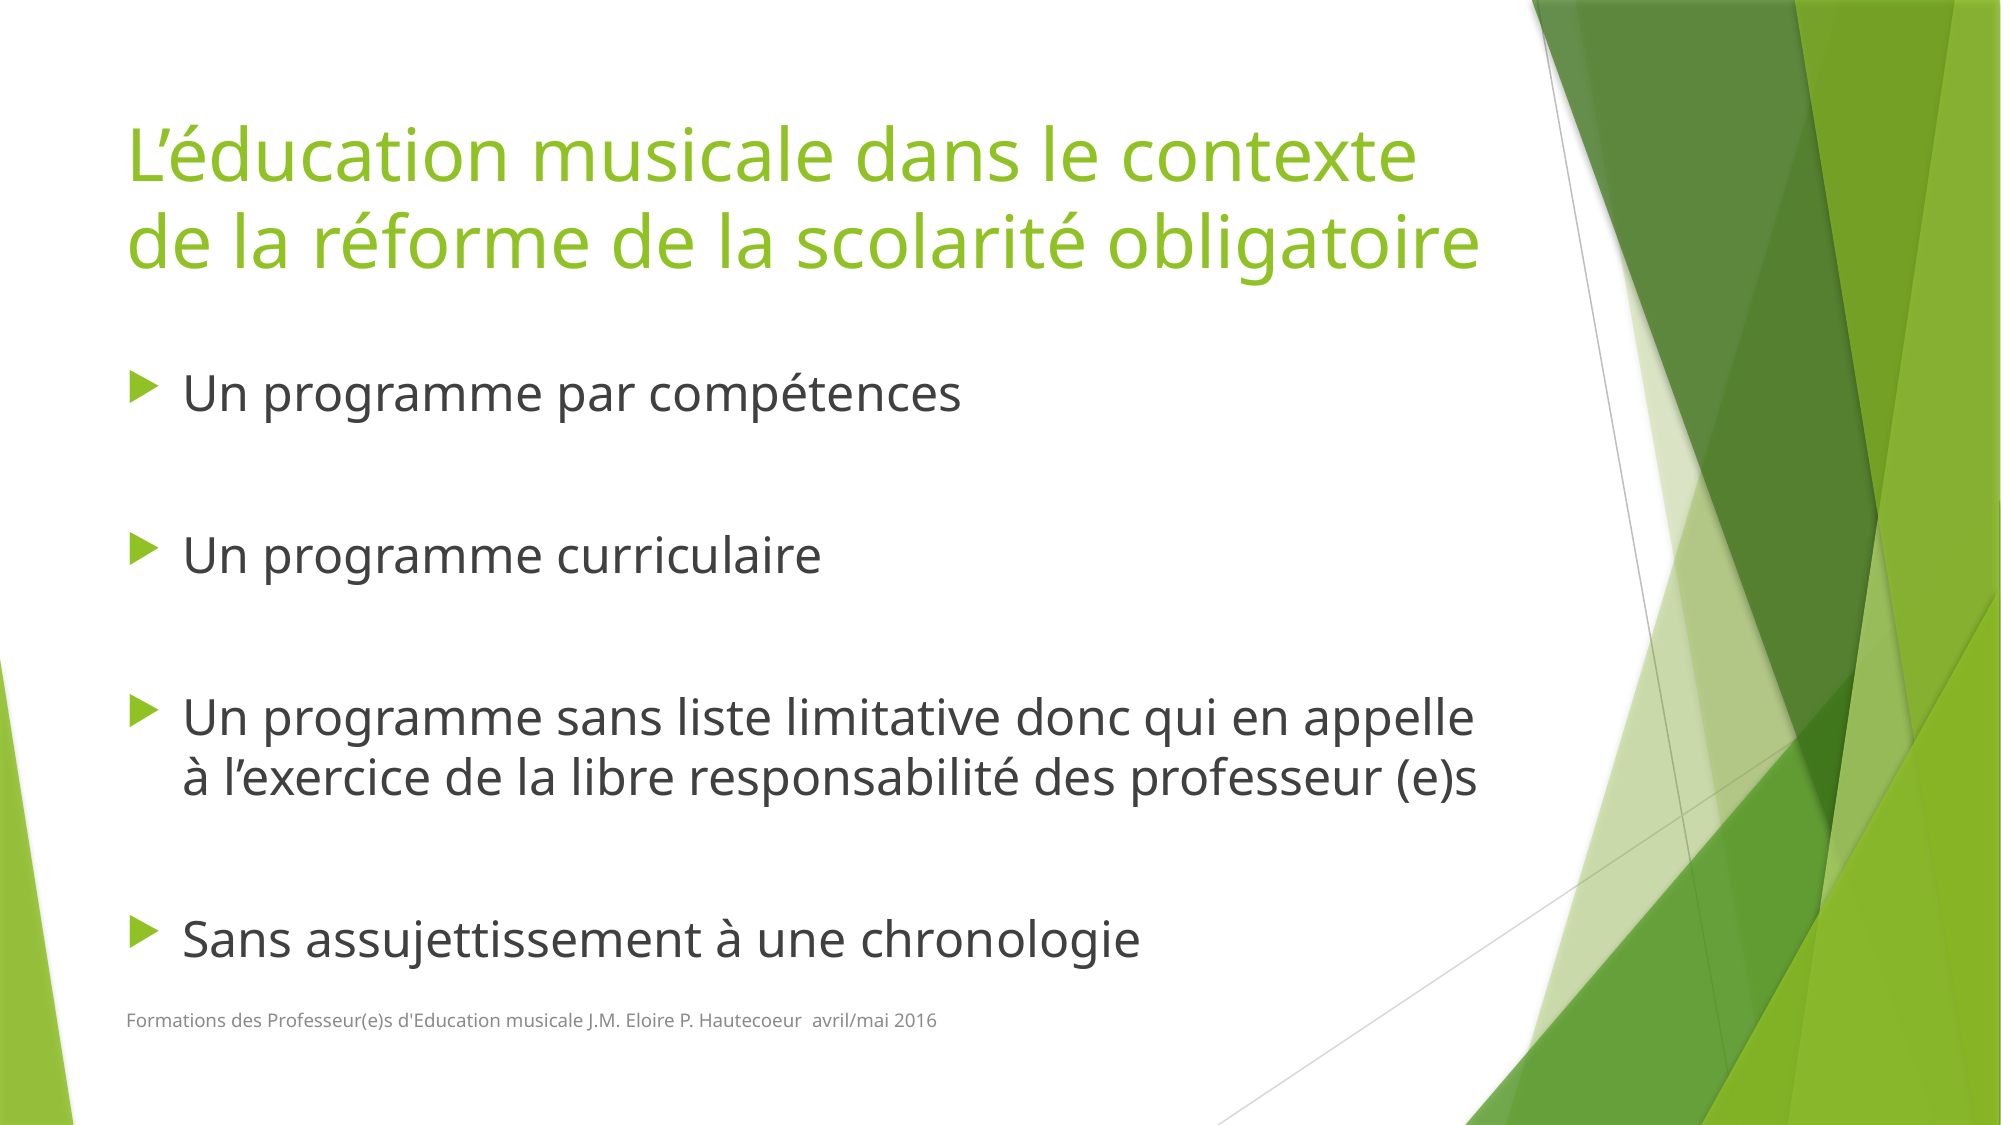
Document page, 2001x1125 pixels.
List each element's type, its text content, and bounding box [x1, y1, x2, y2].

footer Formations des Professeur(e)s d'Education musicale J.M. Eloire P. Hautecoeur avril/mai 2016 [111, 991, 1145, 1051]
list Un programme par compétences Un programme curriculaire Un programme sans liste limitative donc qui en appelle à l’exercice de la libre responsabilité des professeur (e)s Sans assujettissement à une chronologie [111, 354, 1522, 992]
title L’éducation musicale dans le contexte de la réforme de la scolarité obligatoire [111, 99, 1522, 317]
